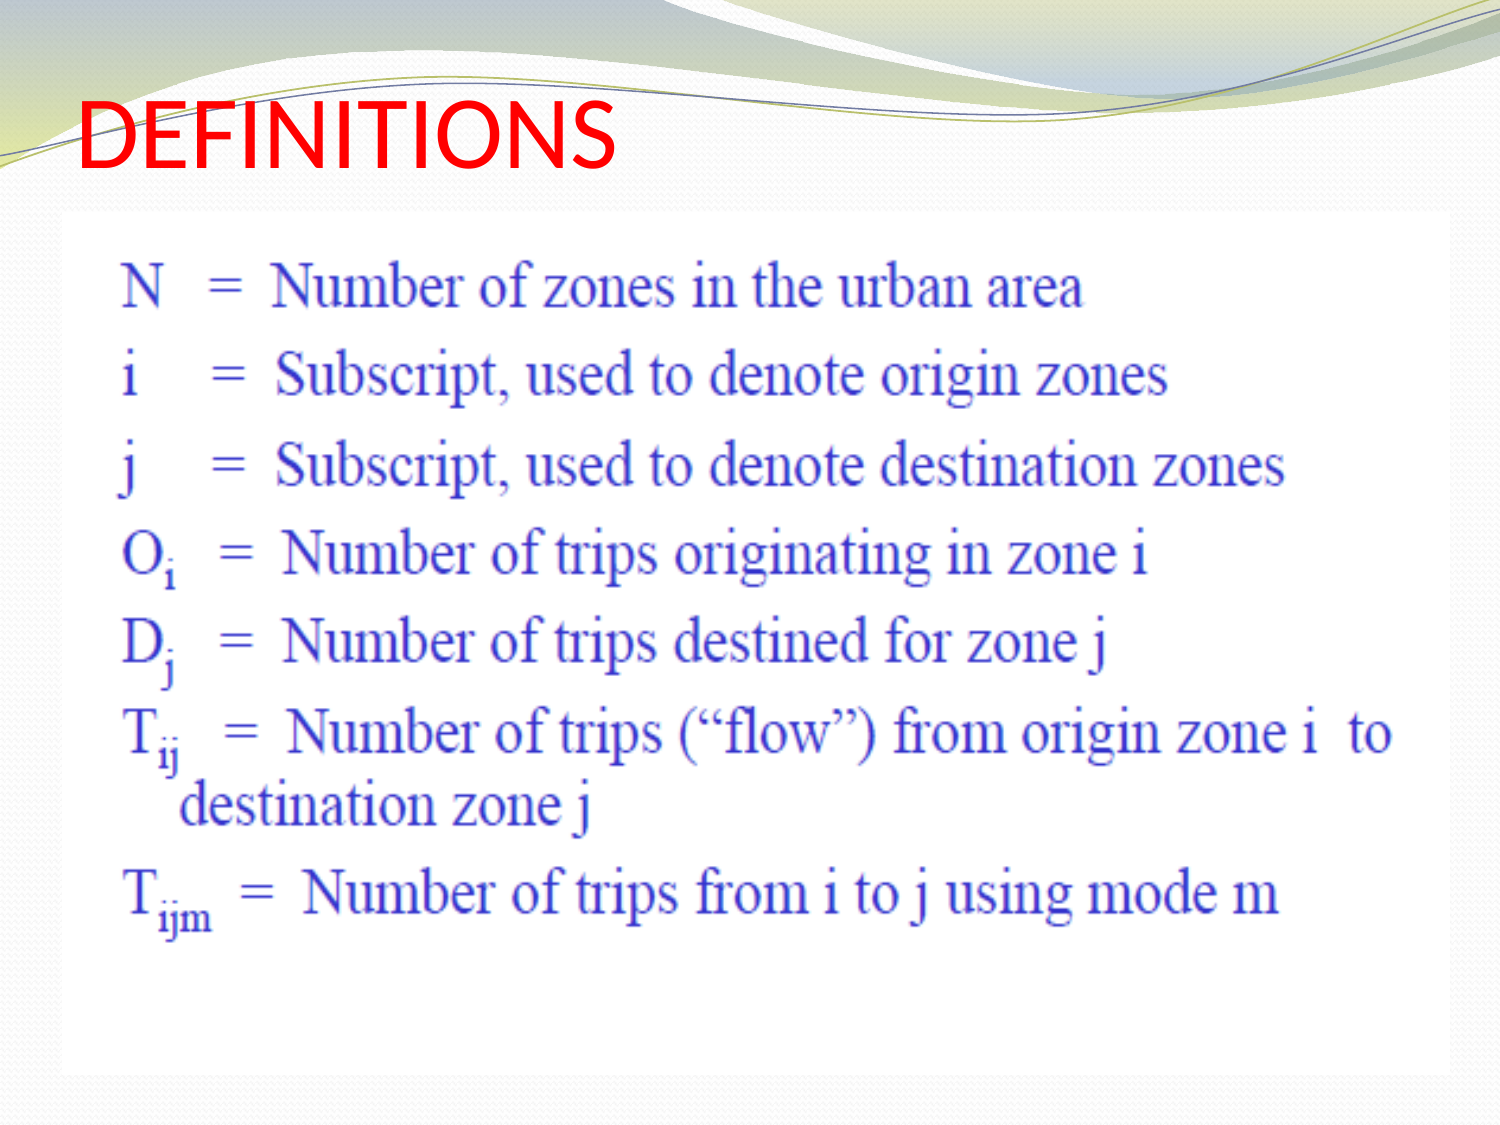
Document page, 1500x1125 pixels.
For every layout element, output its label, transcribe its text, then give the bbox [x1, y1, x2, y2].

picture [62, 212, 1451, 1076]
title DEFINITIONS [75, 1, 1425, 189]
